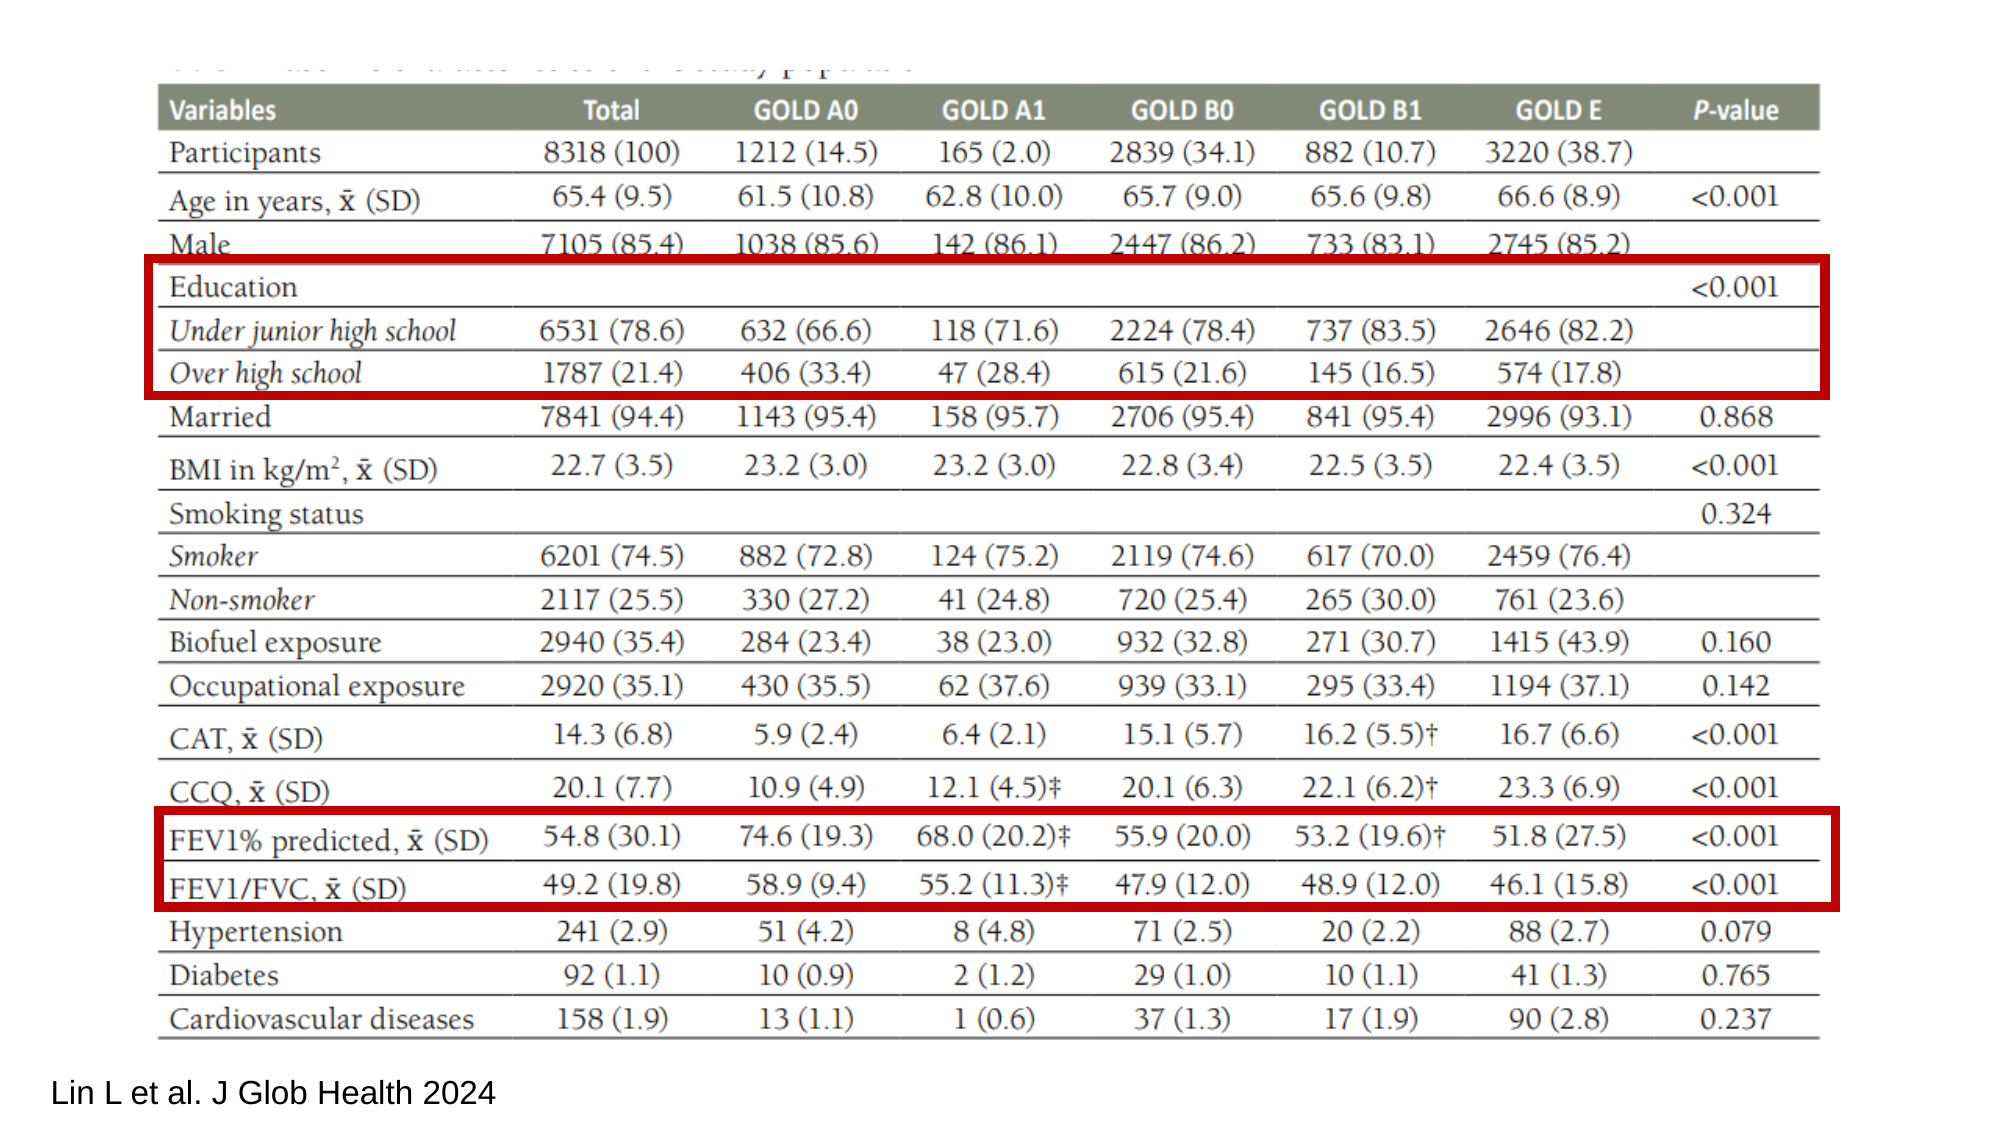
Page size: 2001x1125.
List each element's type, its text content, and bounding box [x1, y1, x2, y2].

picture [148, 70, 1852, 1054]
text_box Lin L et al. J Glob Health 2024 [35, 1068, 820, 1114]
